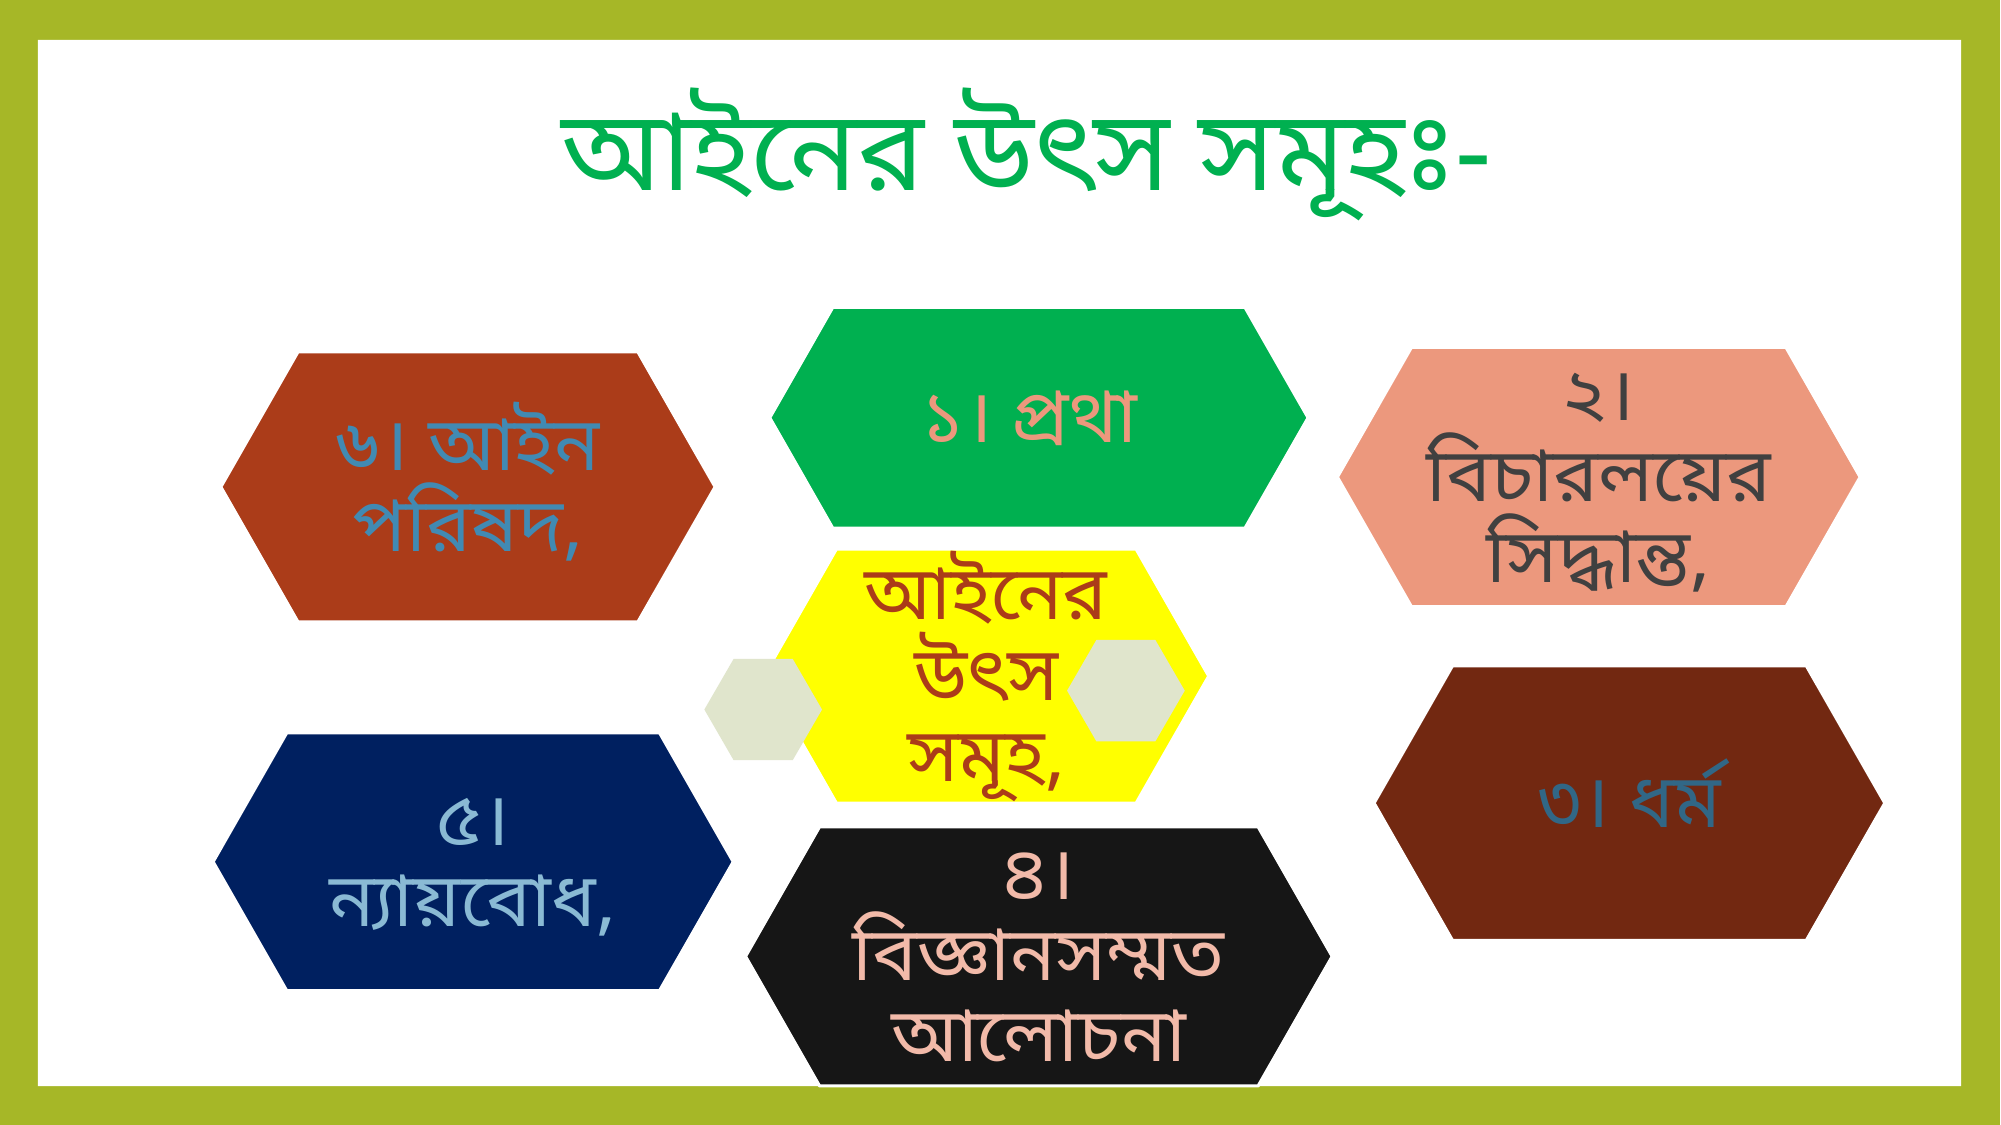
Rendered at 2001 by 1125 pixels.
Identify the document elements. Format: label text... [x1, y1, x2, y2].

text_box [34, 315, 1966, 1077]
text_box আইনের উৎস সমূহঃ- [211, 70, 1842, 221]
